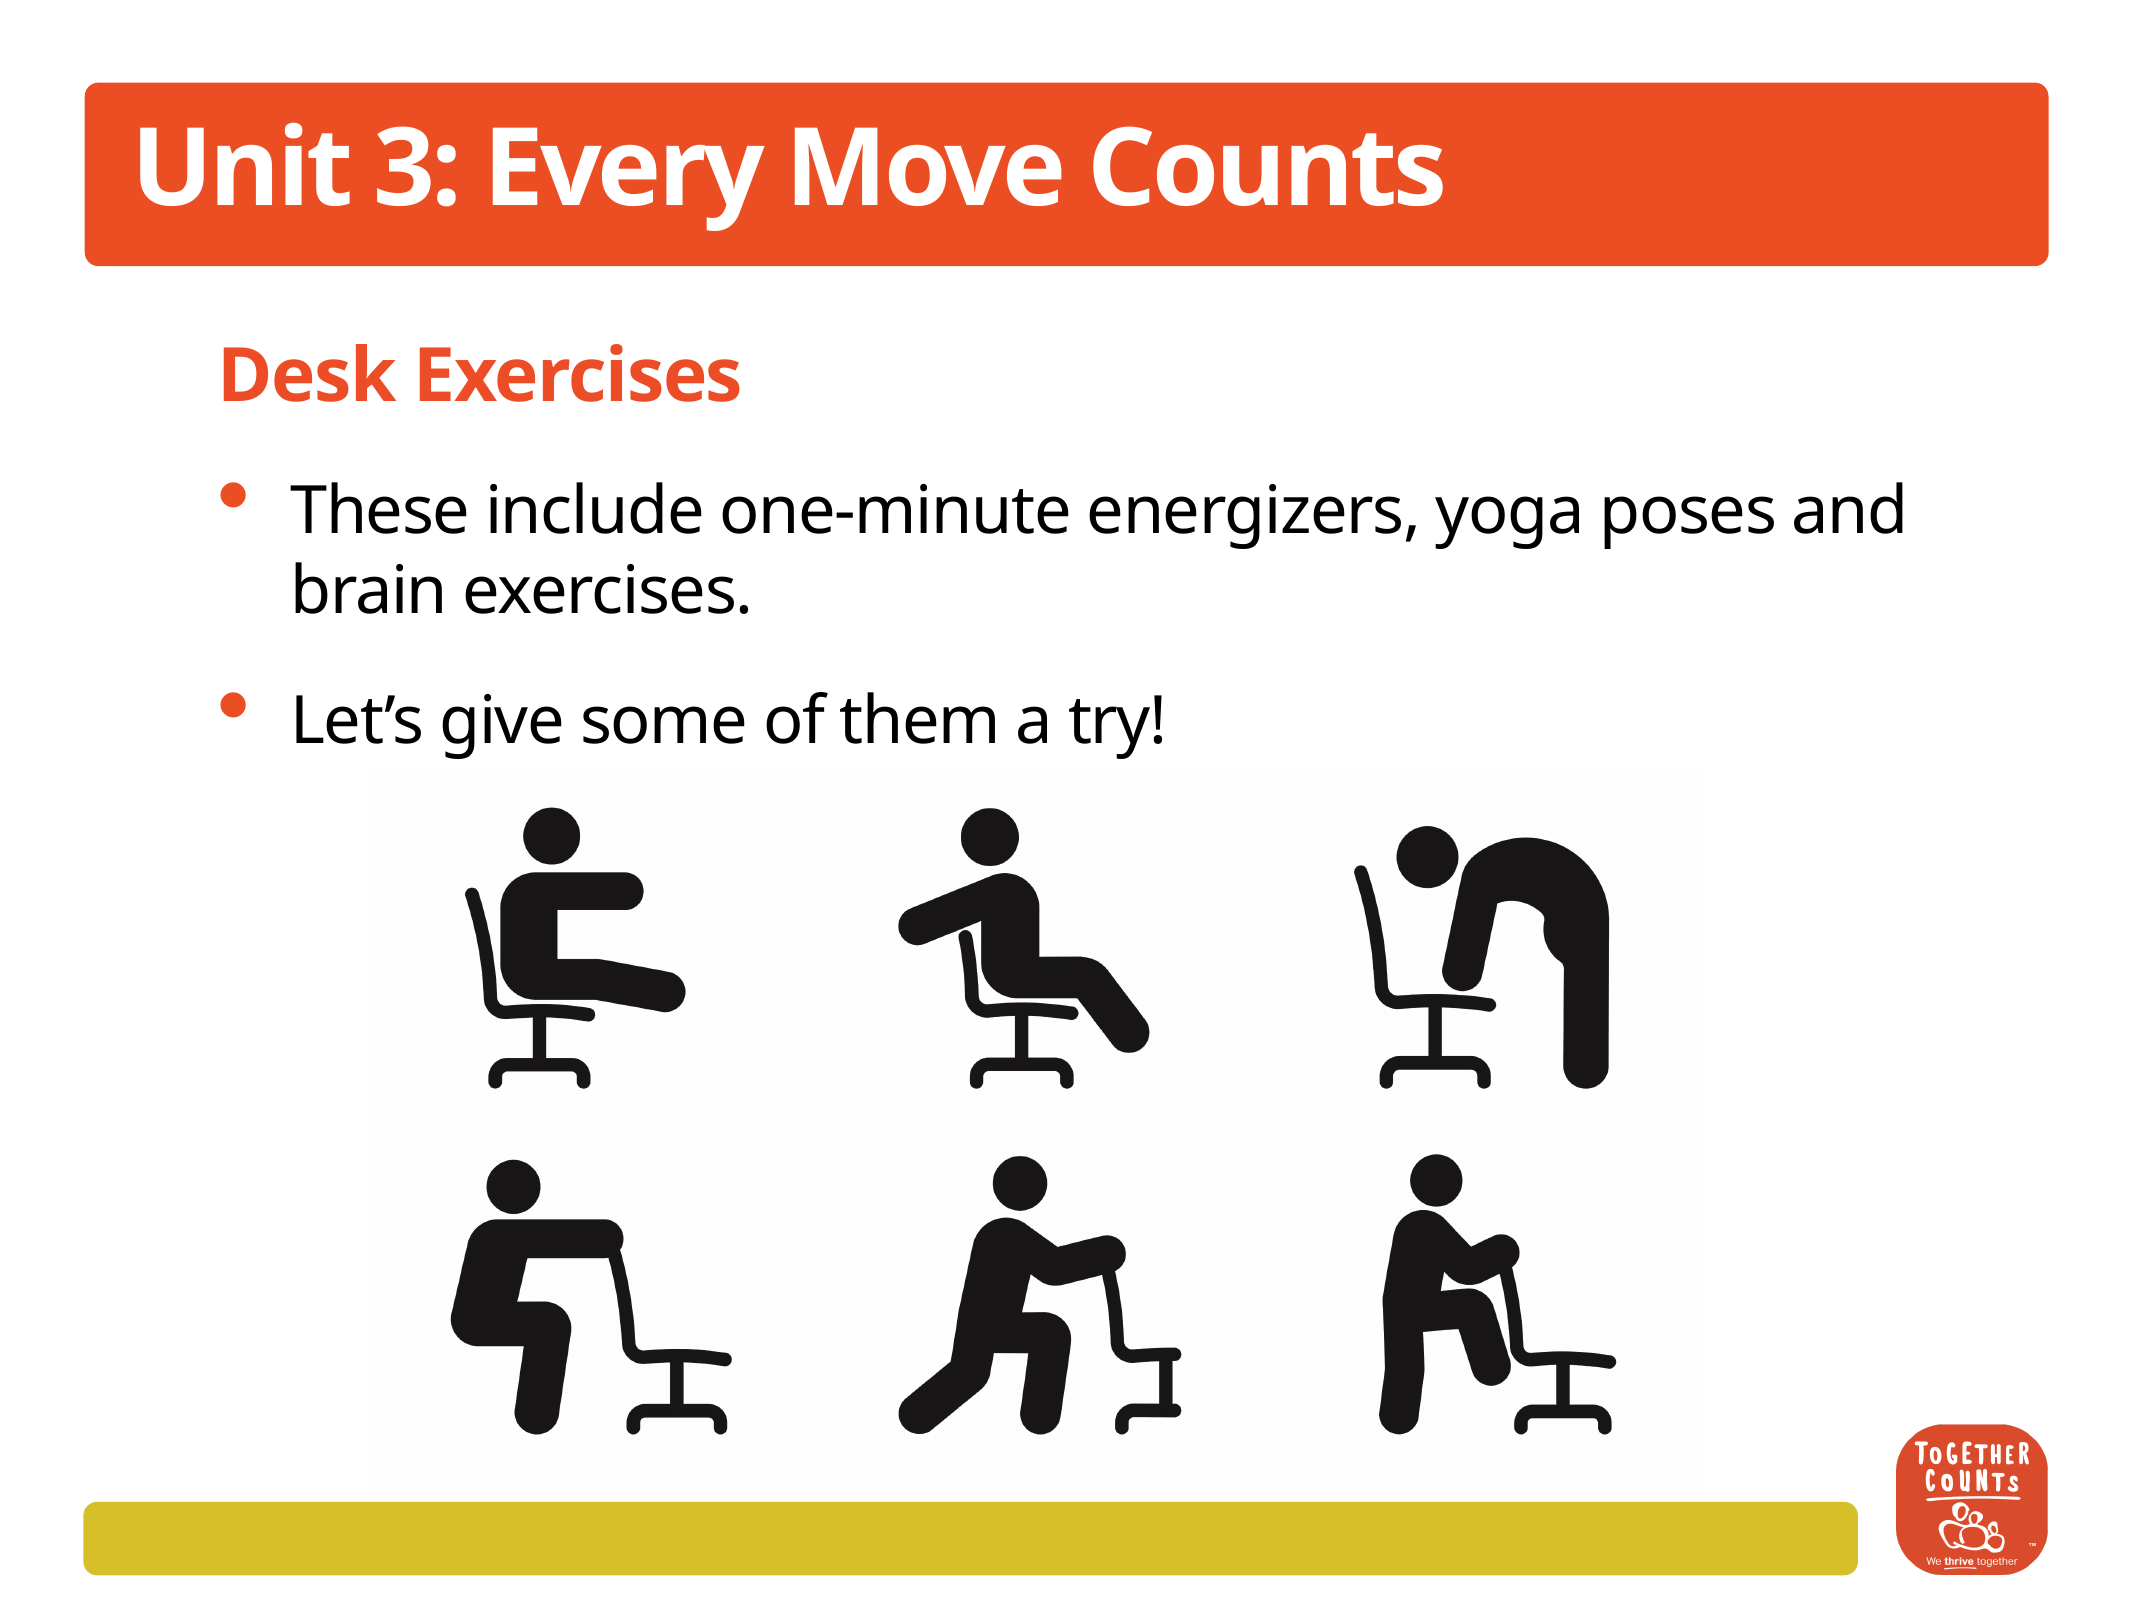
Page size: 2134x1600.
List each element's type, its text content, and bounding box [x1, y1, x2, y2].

picture [1896, 1424, 2048, 1575]
title Unit 3: Every Move Counts [123, 88, 1945, 264]
list Desk Exercises These include one-minute energizers, yoga poses and brain exercises. Let’s give some of them a try! [208, 317, 2031, 1350]
picture [370, 771, 1703, 1496]
